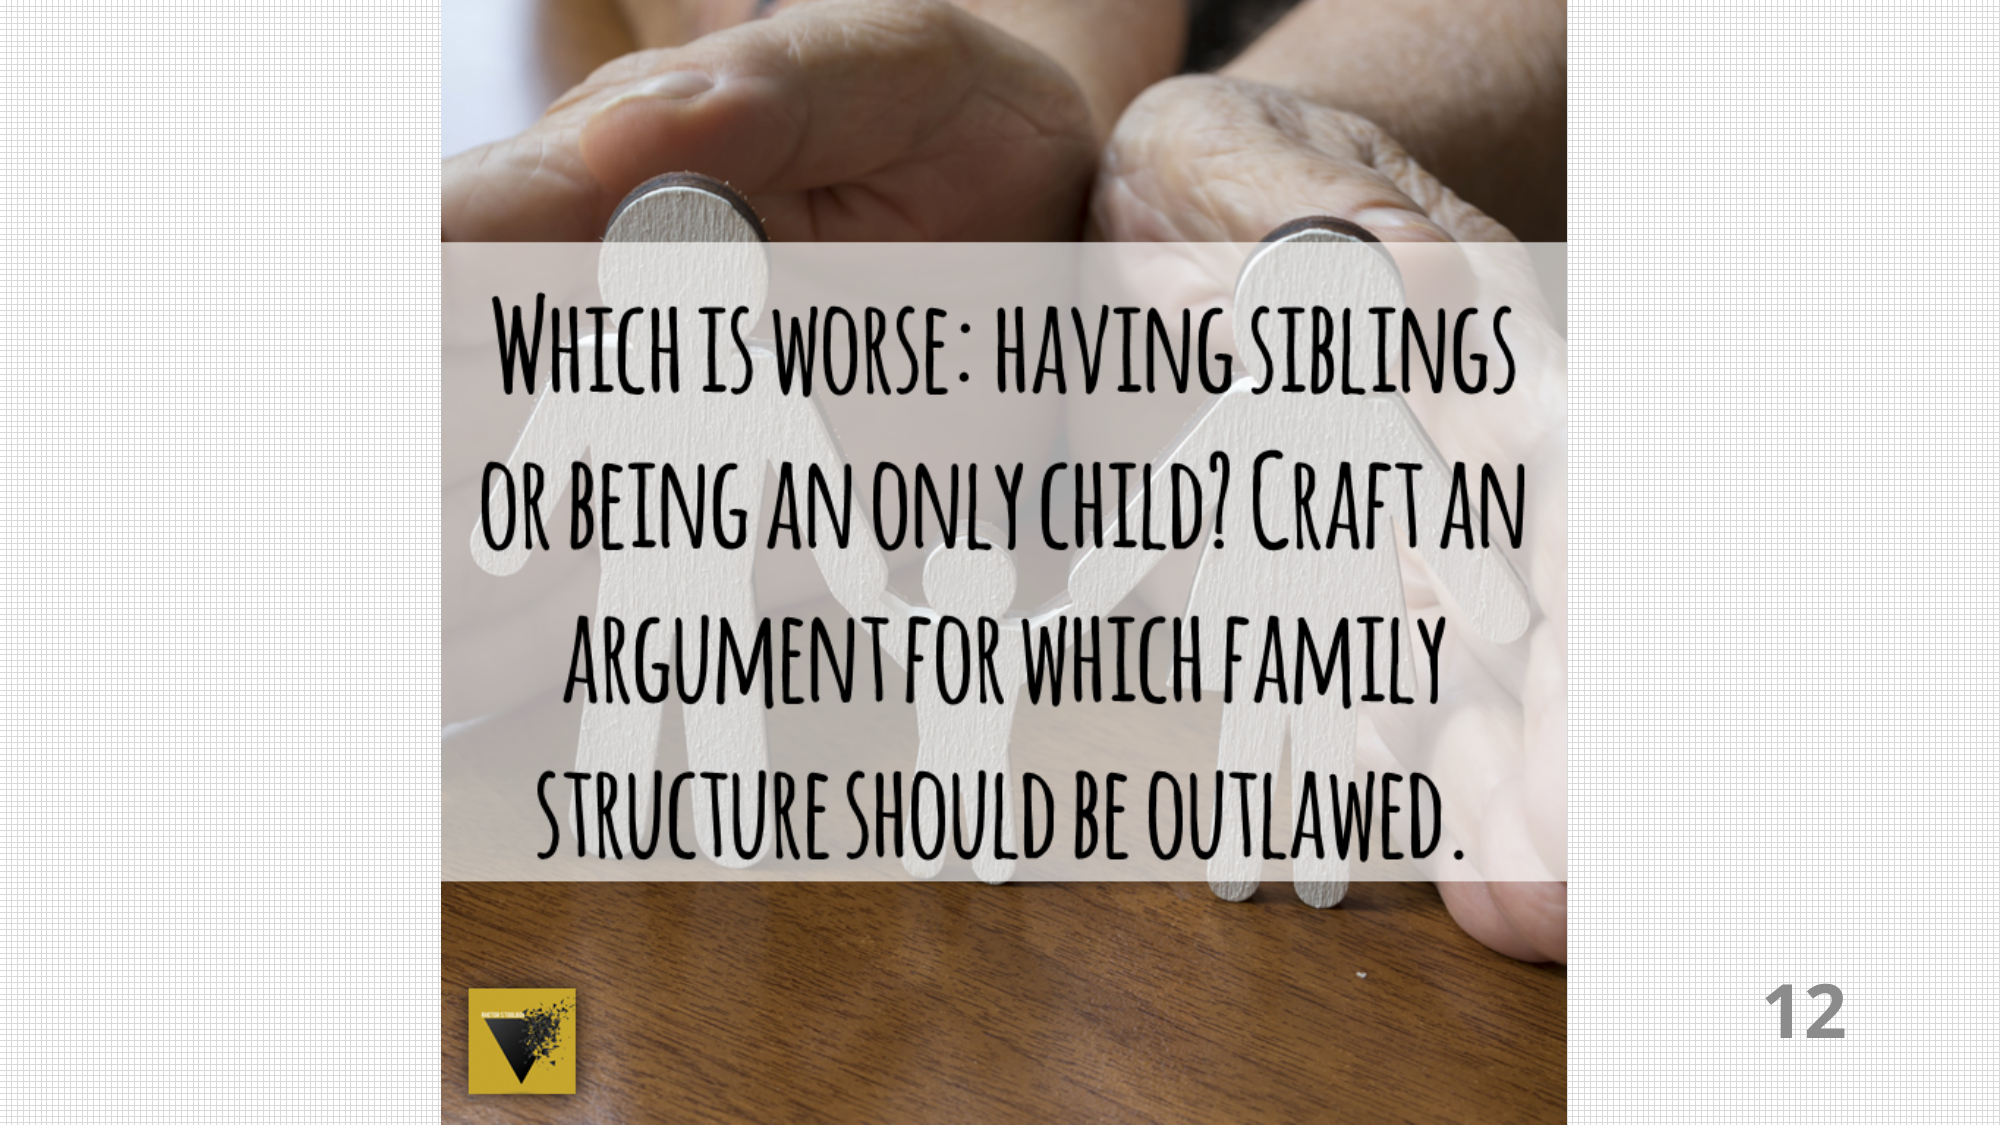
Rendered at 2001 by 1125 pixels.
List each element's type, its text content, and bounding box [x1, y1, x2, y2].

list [441, 0, 1567, 1125]
slide_number 12 [1725, 927, 1863, 1103]
